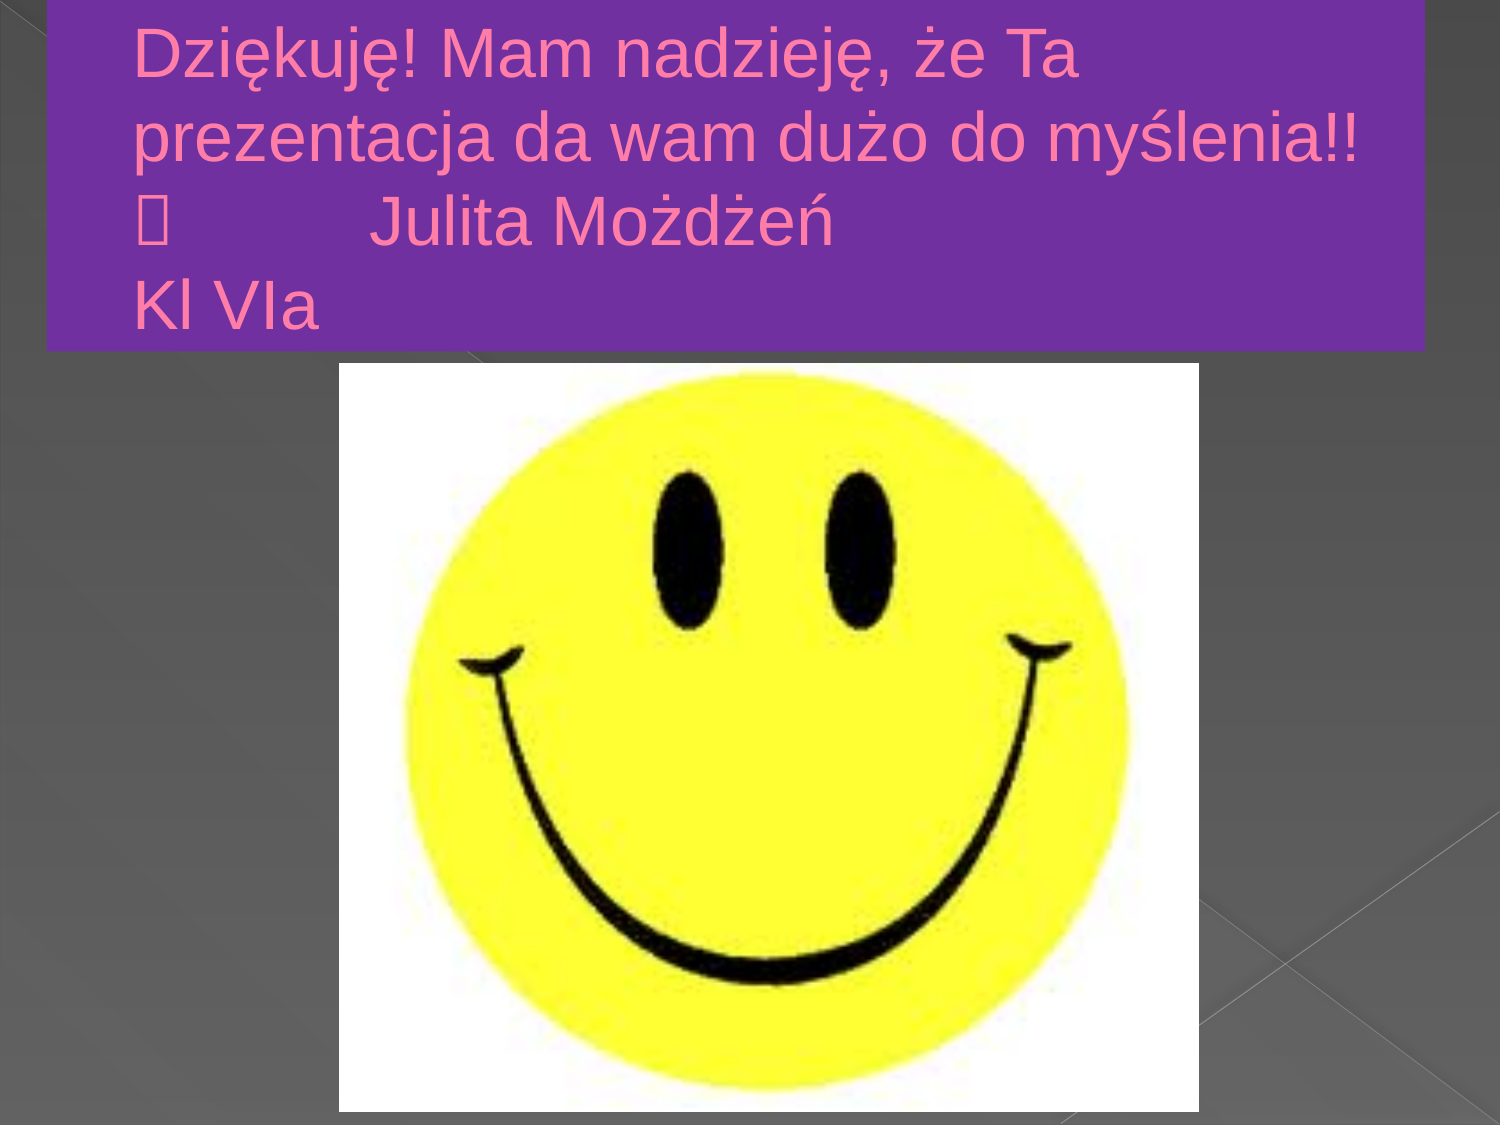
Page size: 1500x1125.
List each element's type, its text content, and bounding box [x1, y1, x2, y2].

title Dziękuję! Mam nadzieję, że Ta prezentacja da wam dużo do myślenia!!  Julita Możdżeń Kl VIa [46, 0, 1425, 352]
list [339, 363, 1199, 1112]
